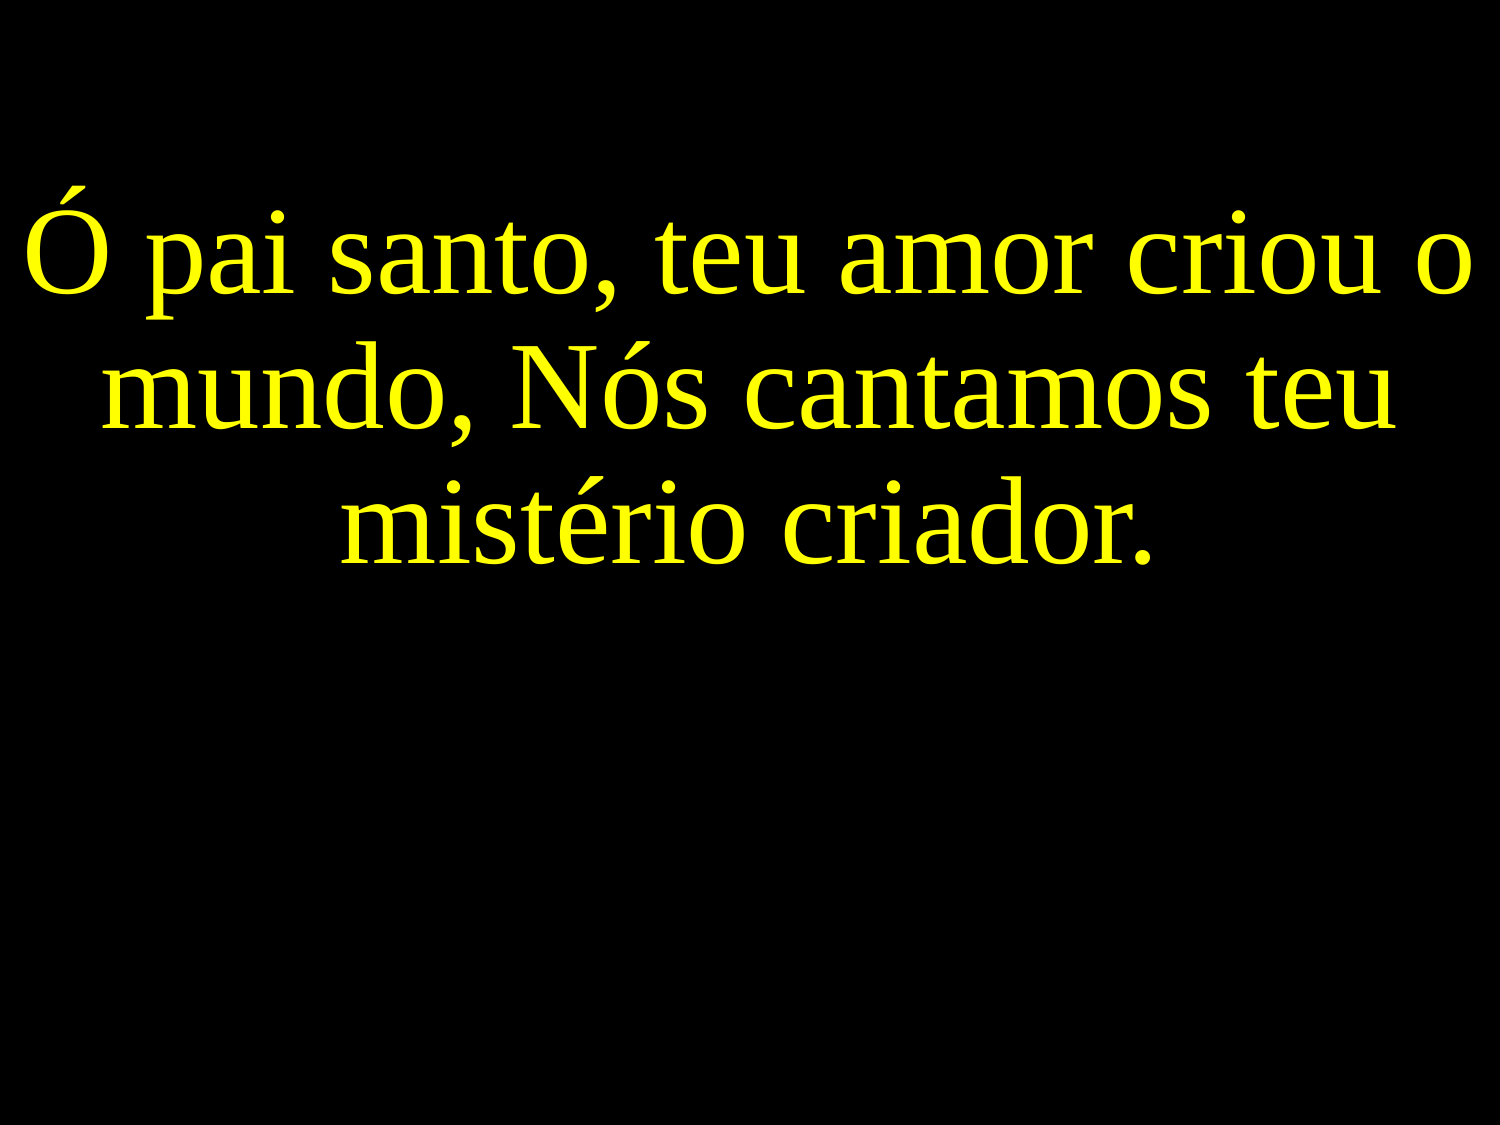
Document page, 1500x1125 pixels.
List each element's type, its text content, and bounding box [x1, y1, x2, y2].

list Ó pai santo, teu amor criou o mundo, Nós cantamos teu mistério criador. [0, 178, 1500, 1017]
